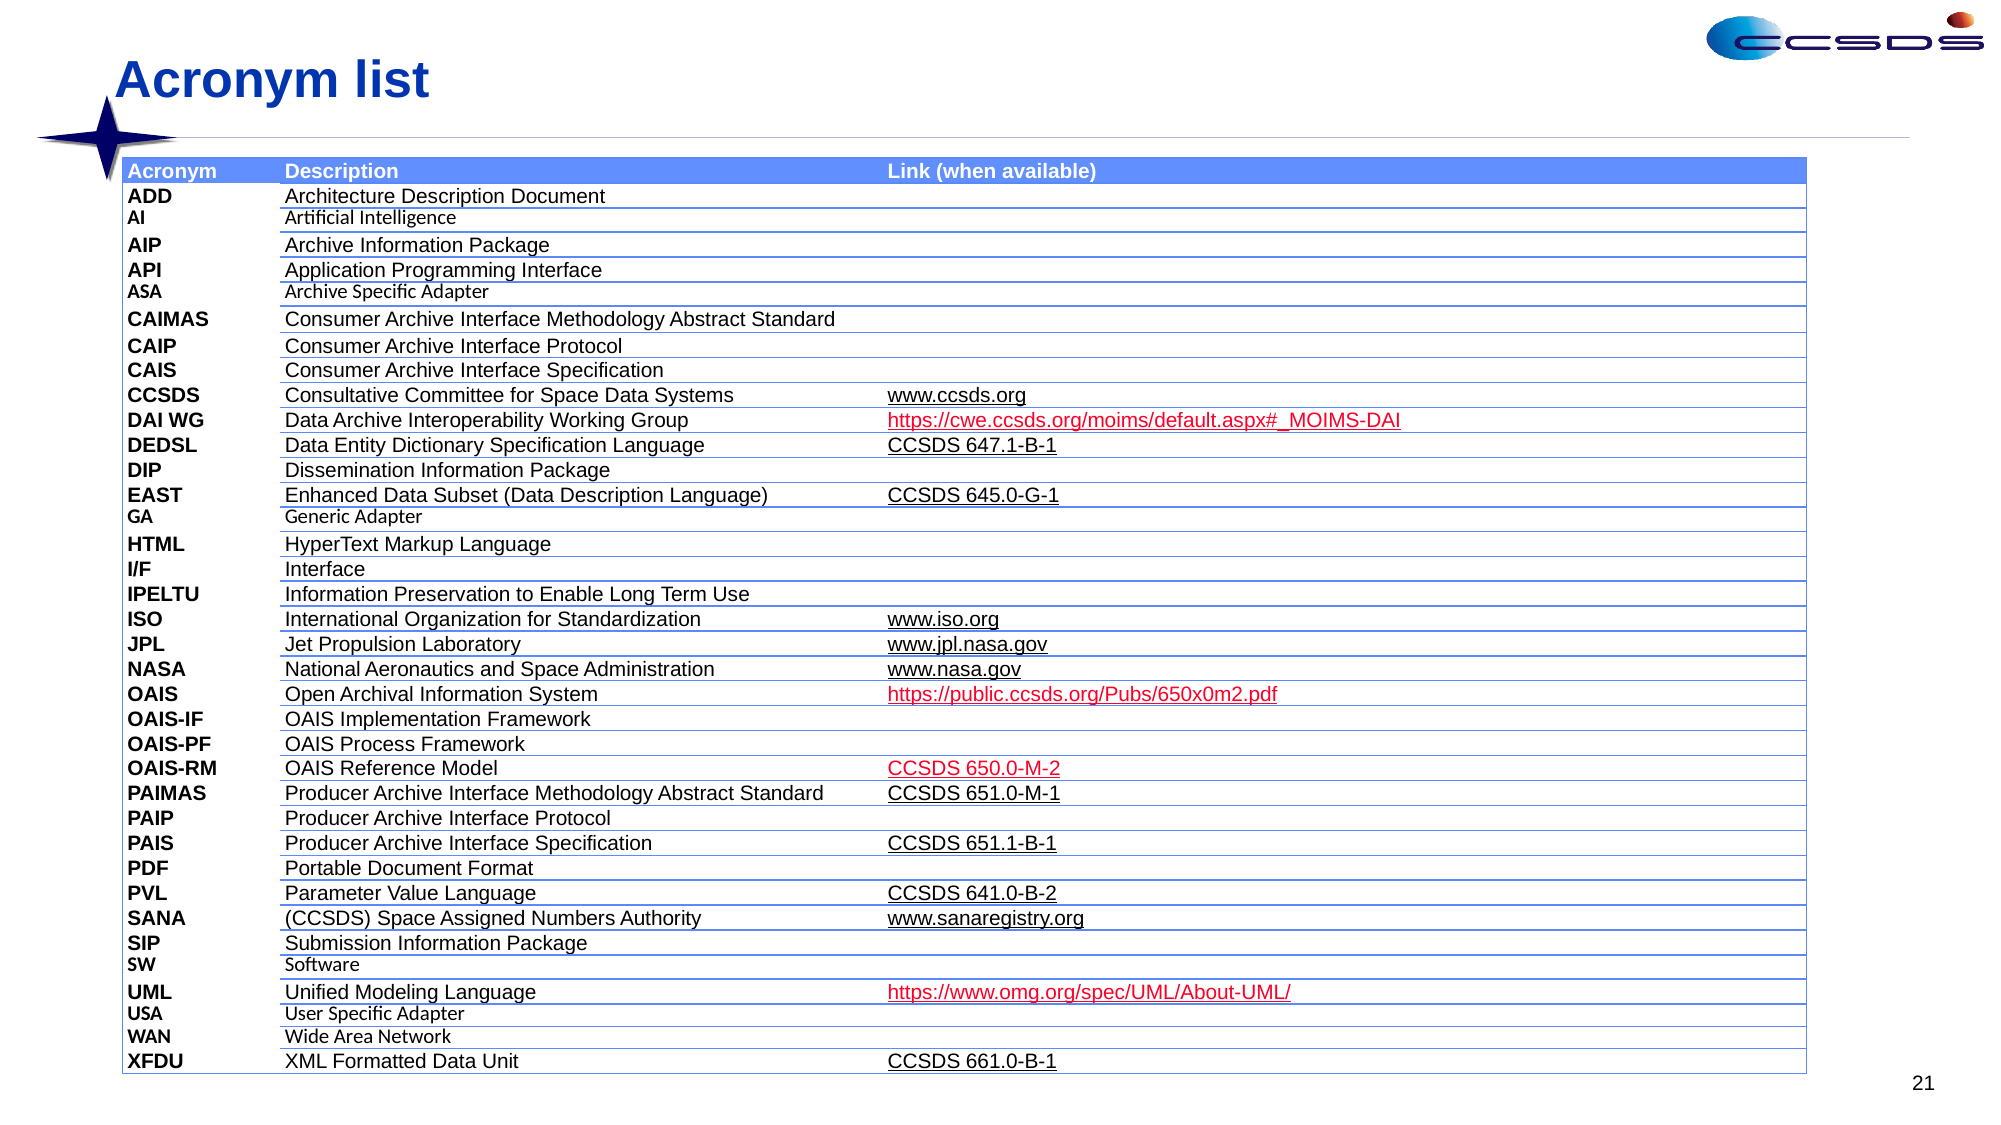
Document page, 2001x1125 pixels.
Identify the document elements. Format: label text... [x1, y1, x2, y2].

table_cell www.jpl.nasa.gov [883, 632, 1806, 655]
table_cell UML [123, 979, 280, 1004]
table_cell [883, 731, 1806, 755]
table_cell [883, 706, 1806, 730]
table_cell [883, 1005, 1806, 1026]
table_cell Dissemination Information Package [280, 458, 883, 482]
table_cell Archive Information Package [280, 233, 883, 256]
table_cell www.iso.org [883, 607, 1806, 630]
table_cell User Specific Adapter [280, 1005, 883, 1026]
table_cell SW [123, 955, 280, 979]
table_cell Architecture Description Document [280, 184, 883, 207]
table_cell National Aeronautics and Space Administration [280, 657, 883, 680]
slide_number 21 [1483, 1061, 1951, 1101]
table_cell I/F [123, 556, 280, 581]
table_cell AIP [123, 232, 280, 257]
table_cell IPELTU [123, 581, 280, 606]
table_cell Unified Modeling Language [280, 980, 883, 1003]
table_cell OAIS [123, 681, 280, 706]
table_cell [883, 931, 1806, 954]
table_cell https://cwe.ccsds.org/moims/default.aspx#_MOIMS-DAI [883, 408, 1806, 432]
table_cell [883, 557, 1806, 580]
table_cell SANA [123, 905, 280, 930]
table_header Acronym [123, 159, 280, 183]
table_cell OAIS-PF [123, 731, 280, 756]
table_cell XML Formatted Data Unit [280, 1049, 883, 1073]
table_cell [883, 209, 1806, 231]
table_cell Data Entity Dictionary Specification Language [280, 433, 883, 457]
table_cell DAI WG [123, 407, 280, 432]
table_cell OAIS Reference Model [280, 756, 883, 780]
table_cell HyperText Markup Language [280, 532, 883, 556]
table_cell Producer Archive Interface Protocol [280, 806, 883, 830]
table_cell Enhanced Data Subset (Data Description Language) [280, 483, 883, 506]
table_cell PAIS [123, 830, 280, 855]
table_cell (CCSDS) Space Assigned Numbers Authority [280, 906, 883, 929]
table_cell [883, 258, 1806, 281]
table_cell CCSDS 651.1-B-1 [883, 831, 1806, 855]
table_cell [883, 956, 1806, 978]
table_cell https://public.ccsds.org/Pubs/650x0m2.pdf [883, 681, 1806, 705]
table_cell GA [123, 507, 280, 531]
table_cell NASA [123, 656, 280, 681]
table_cell Archive Specific Adapter [280, 283, 883, 305]
table_cell CCSDS 641.0-B-2 [883, 881, 1806, 904]
table_cell CCSDS 661.0-B-1 [883, 1049, 1806, 1073]
table_cell CCSDS 651.0-M-1 [883, 781, 1806, 805]
table_cell [883, 1027, 1806, 1048]
table_cell [883, 508, 1806, 531]
table_cell Interface [280, 557, 883, 580]
table_cell Wide Area Network [280, 1027, 883, 1048]
table_cell JPL [123, 631, 280, 656]
table_cell Portable Document Format [280, 856, 883, 879]
table_cell CCSDS 650.0-M-2 [883, 756, 1806, 780]
table_cell OAIS Process Framework [280, 731, 883, 755]
table_cell SIP [123, 930, 280, 955]
table_cell USA [123, 1004, 280, 1026]
table_cell CCSDS 645.0-G-1 [883, 483, 1806, 506]
table_cell CCSDS [123, 383, 280, 407]
table_cell ISO [123, 606, 280, 631]
table_cell Consumer Archive Interface Protocol [280, 333, 883, 357]
table_cell PAIMAS [123, 780, 280, 805]
table_cell [883, 532, 1806, 556]
table_cell ADD [123, 183, 280, 208]
table_cell CAIP [123, 333, 280, 358]
table_cell API [123, 257, 280, 282]
table_cell [883, 307, 1806, 332]
table_cell EAST [123, 482, 280, 507]
table_cell ASA [123, 282, 280, 306]
table_header Link (when available) [883, 159, 1806, 182]
table_cell DEDSL [123, 432, 280, 457]
table_cell HTML [123, 531, 280, 556]
table_cell [883, 283, 1806, 305]
table_cell Information Preservation to Enable Long Term Use [280, 582, 883, 605]
table_cell Generic Adapter [280, 508, 883, 531]
table_cell Jet Propulsion Laboratory [280, 632, 883, 655]
table_cell Producer Archive Interface Methodology Abstract Standard [280, 781, 883, 805]
table_cell Consumer Archive Interface Methodology Abstract Standard [280, 307, 883, 332]
picture [1703, 12, 1984, 62]
table_header Description [280, 159, 883, 182]
table_cell www.nasa.gov [883, 657, 1806, 680]
table_cell WAN [123, 1026, 280, 1048]
table_cell [883, 184, 1806, 207]
table_cell CAIS [123, 358, 280, 383]
table_cell [883, 458, 1806, 482]
table_cell https://www.omg.org/spec/UML/About-UML/ [883, 980, 1806, 1003]
table_cell Consumer Archive Interface Specification [280, 358, 883, 382]
title Acronym list [99, 45, 1900, 138]
table_cell CAIMAS [123, 306, 280, 333]
table_cell [883, 806, 1806, 830]
table_cell PDF [123, 855, 280, 880]
table_cell Artificial Intelligence [280, 209, 883, 231]
table_cell International Organization for Standardization [280, 607, 883, 630]
table_cell [883, 856, 1806, 879]
table_cell [883, 582, 1806, 605]
table_cell Consultative Committee for Space Data Systems [280, 383, 883, 407]
table_cell AI [123, 208, 280, 232]
table_cell www.sanaregistry.org [883, 906, 1806, 929]
table_cell CCSDS 647.1-B-1 [883, 433, 1806, 457]
table_cell [883, 333, 1806, 357]
table_cell XFDU [123, 1048, 280, 1073]
table_cell Open Archival Information System [280, 681, 883, 705]
table_cell Data Archive Interoperability Working Group [280, 408, 883, 432]
table_cell DIP [123, 457, 280, 482]
table_cell OAIS-IF [123, 706, 280, 731]
table_cell Producer Archive Interface Specification [280, 831, 883, 855]
table_cell PVL [123, 880, 280, 905]
table_cell [883, 358, 1806, 382]
table_cell Application Programming Interface [280, 258, 883, 281]
table_cell Submission Information Package [280, 931, 883, 954]
table_cell [883, 233, 1806, 256]
table_cell Parameter Value Language [280, 881, 883, 904]
table_cell Software [280, 956, 883, 978]
table_cell OAIS-RM [123, 756, 280, 780]
table_cell OAIS Implementation Framework [280, 706, 883, 730]
table_cell www.ccsds.org [883, 383, 1806, 407]
table_cell PAIP [123, 805, 280, 830]
